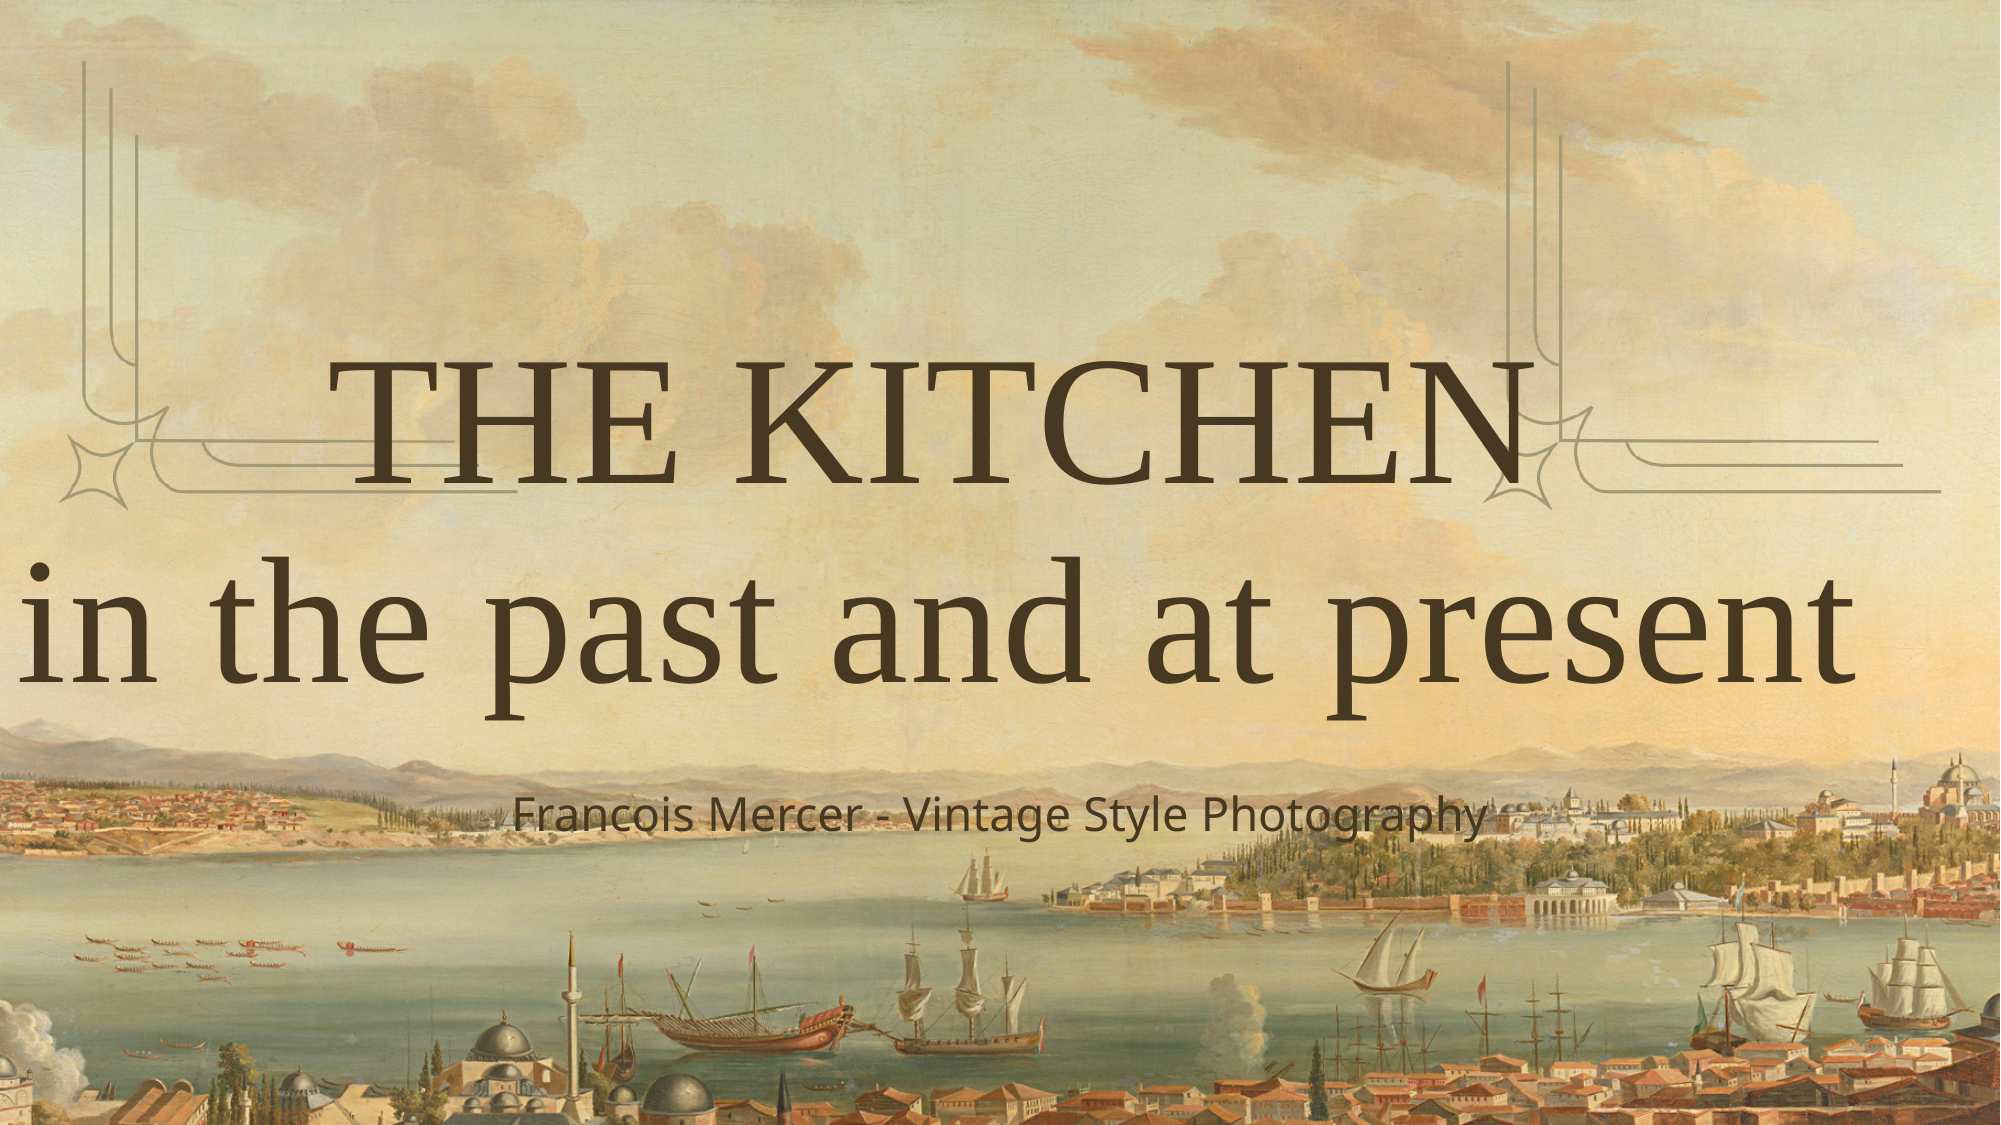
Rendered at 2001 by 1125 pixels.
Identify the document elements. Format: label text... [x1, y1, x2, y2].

text_box [58, 61, 518, 501]
text_box in the past and at present [16, 501, 1984, 719]
text_box [1482, 61, 1942, 501]
text_box THE KITCHEN [174, 262, 1692, 501]
text_box [0, 0, 2000, 1125]
text_box Francois Mercer - Vintage Style Photography [453, 775, 1547, 842]
